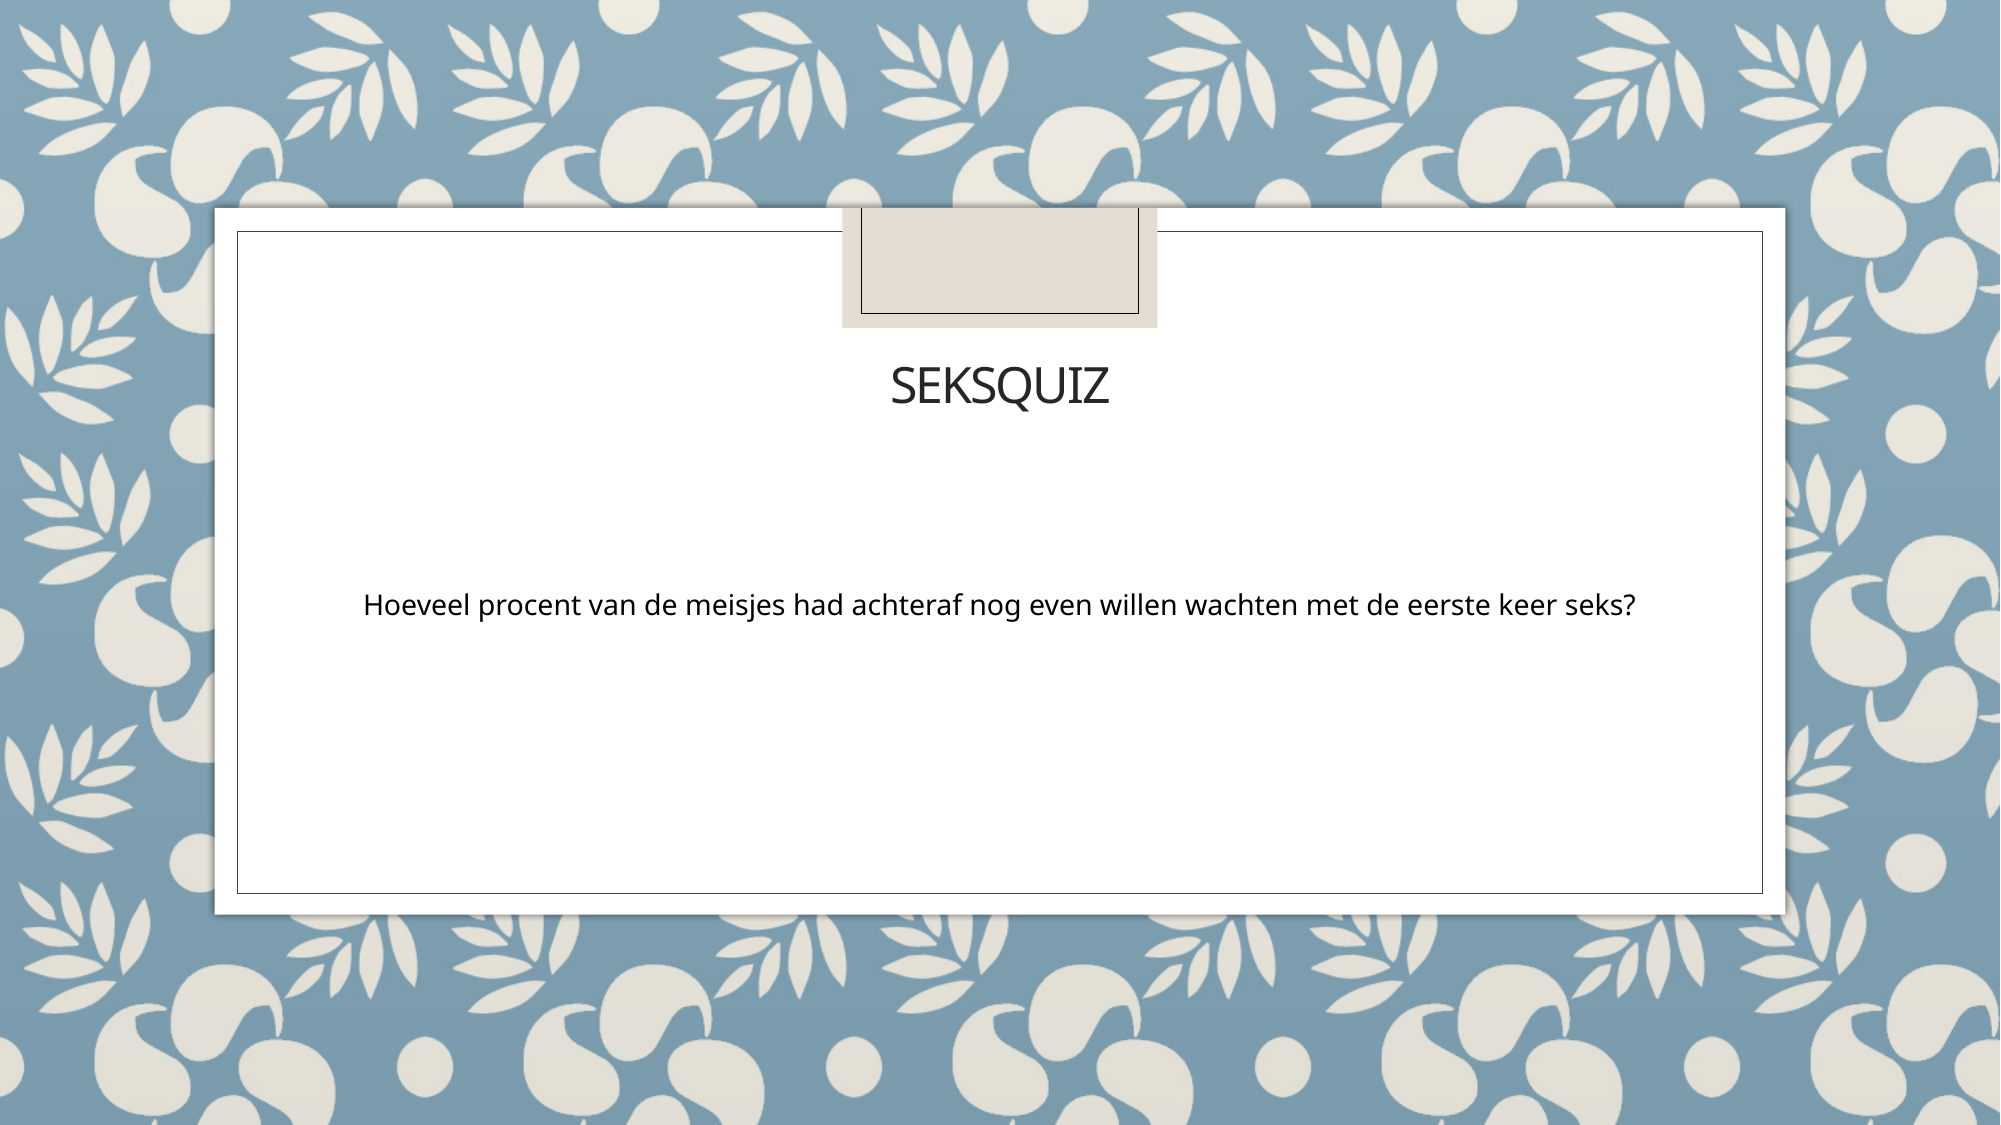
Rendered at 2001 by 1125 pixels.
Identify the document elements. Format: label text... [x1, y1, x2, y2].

list Hoeveel procent van de meisjes had achteraf nog even willen wachten met de eerste keer seks? [256, 579, 1745, 655]
title Seksquiz [256, 343, 1745, 435]
